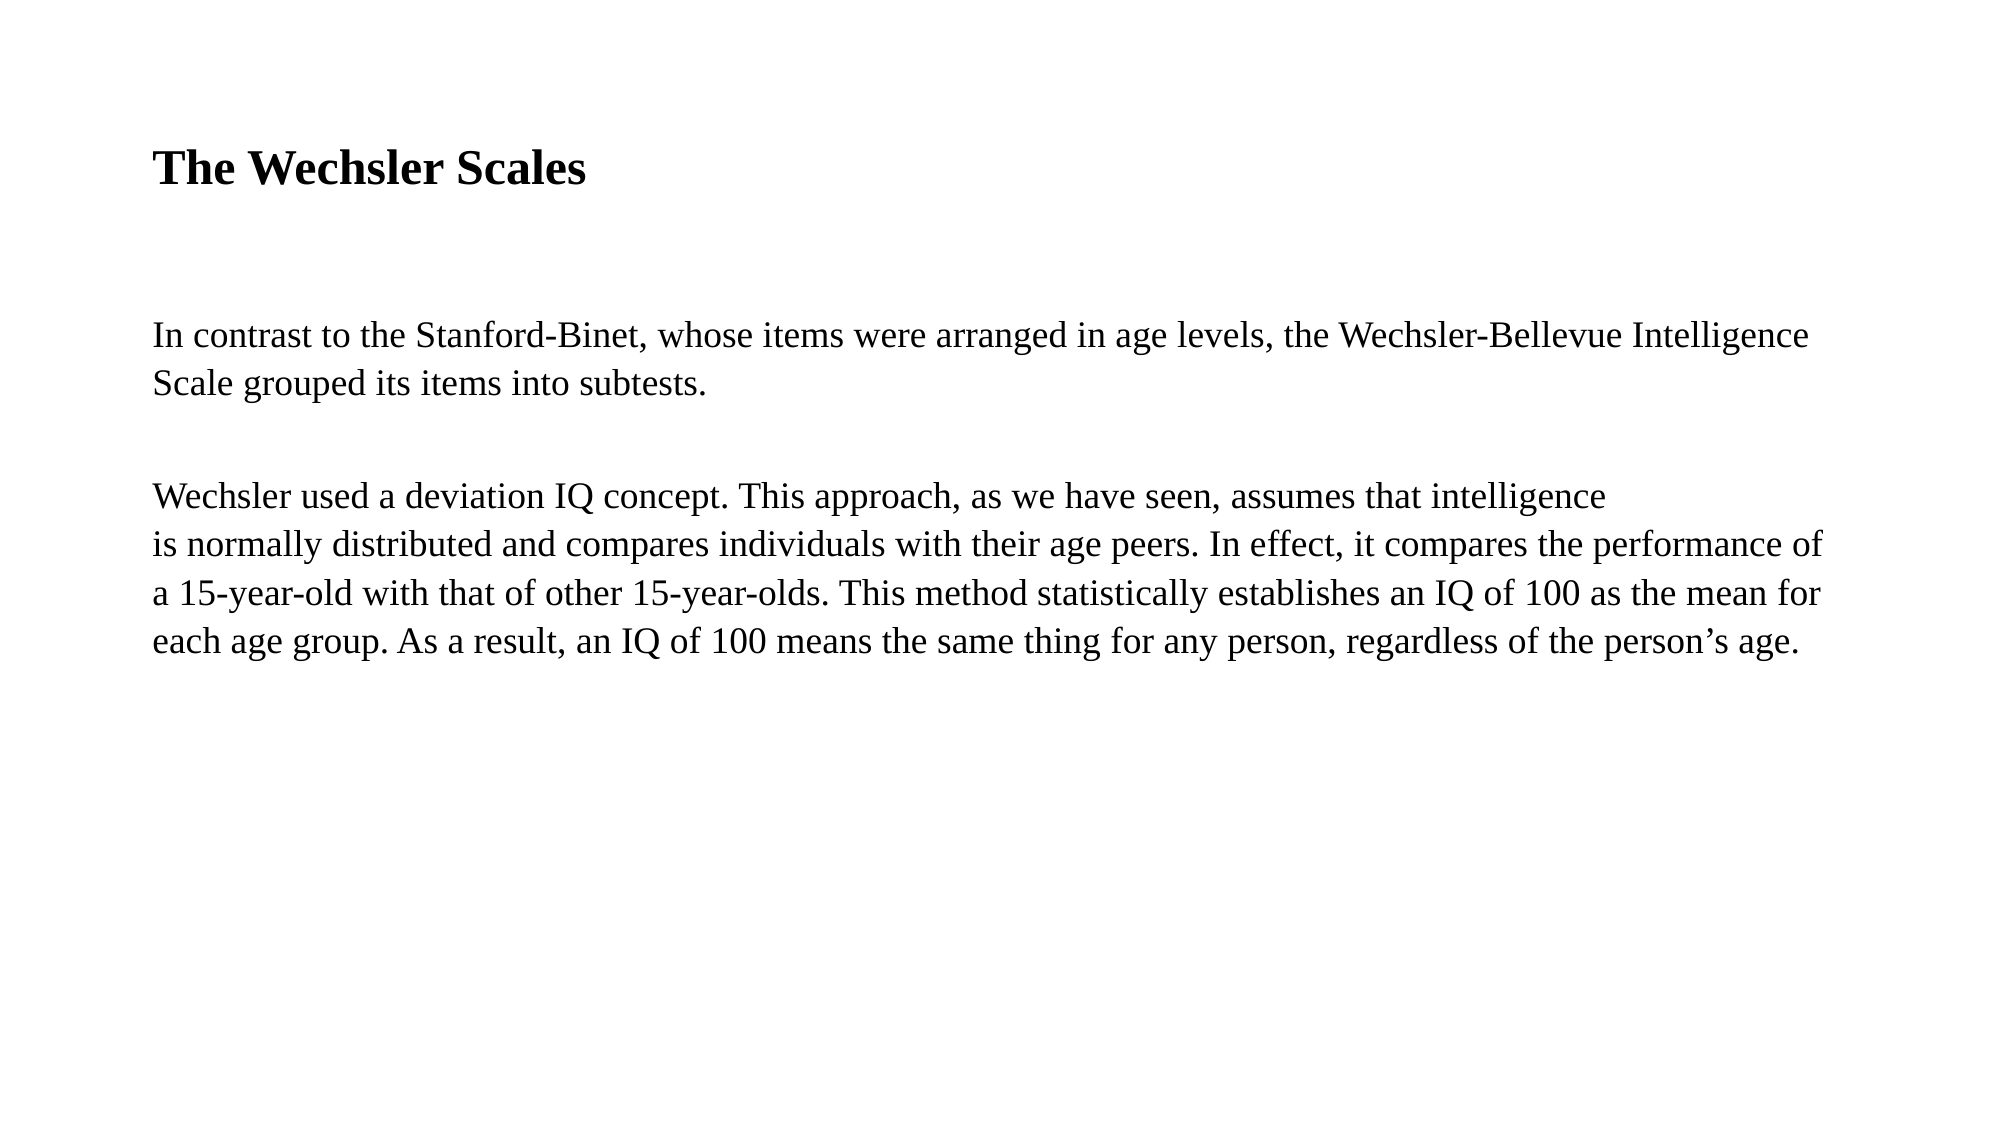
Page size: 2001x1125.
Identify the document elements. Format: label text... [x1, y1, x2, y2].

title The Wechsler Scales [137, 59, 1863, 278]
list In contrast to the Stanford-Binet, whose items were arranged in age levels, the Wechsler-Bellevue Intelligence Scale grouped its items into subtests. Wechsler used a deviation IQ concept. This approach, as we have seen, assumes that intelligence is normally distributed and compares individuals with their age peers. In effect, it compares the performance of a 15-year-old with that of other 15-year-olds. This method statistically establishes an IQ of 100 as the mean for each age group. As a result, an IQ of 100 means the same thing for any person, regardless of the person’s age. [137, 299, 1863, 1014]
